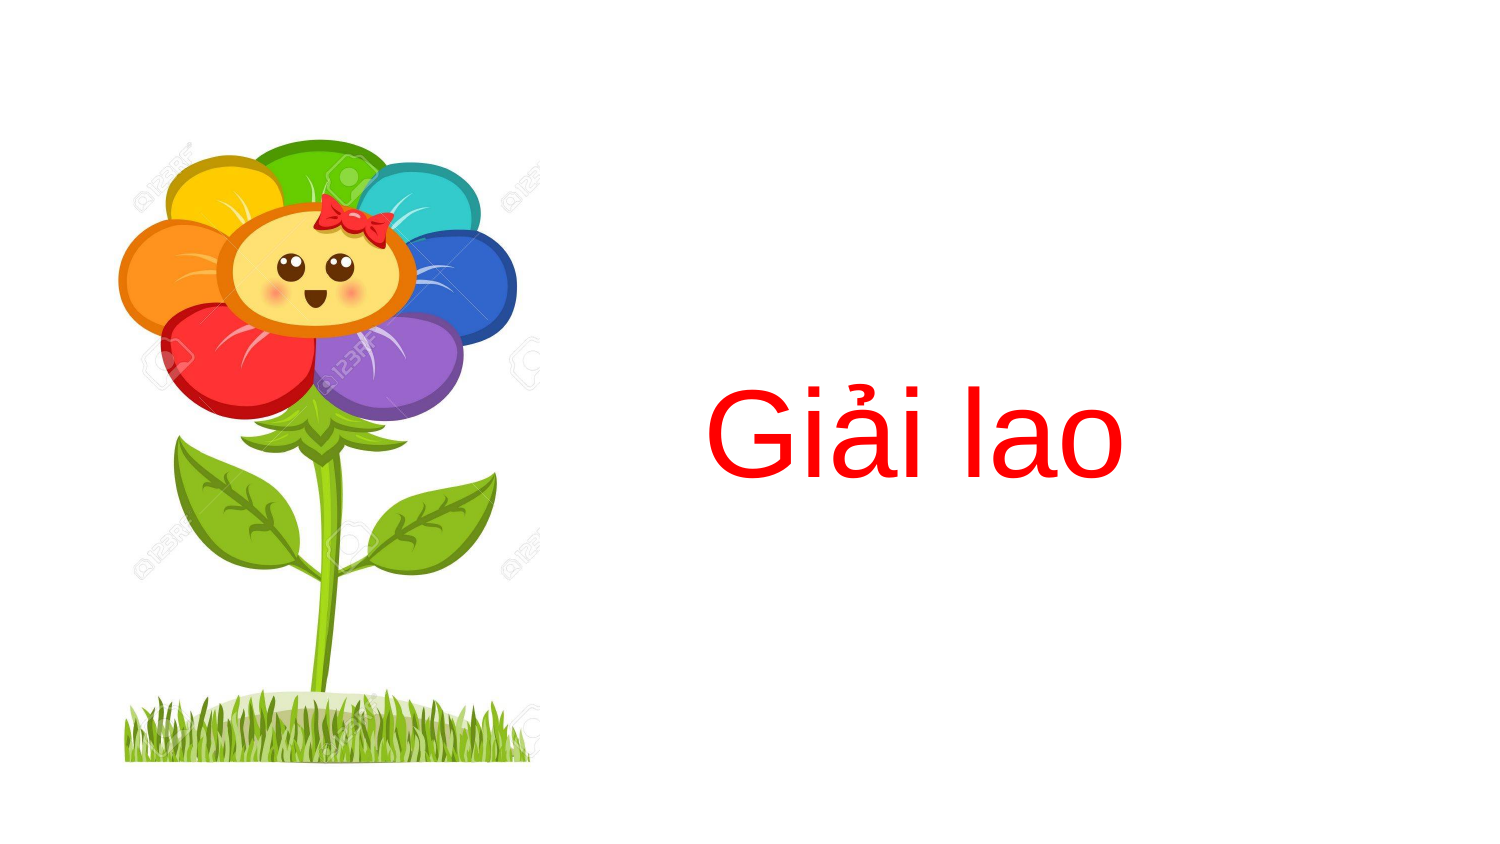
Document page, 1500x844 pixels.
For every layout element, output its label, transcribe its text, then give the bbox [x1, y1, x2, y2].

text_box Giải lao [689, 344, 1143, 510]
picture [114, 126, 540, 777]
